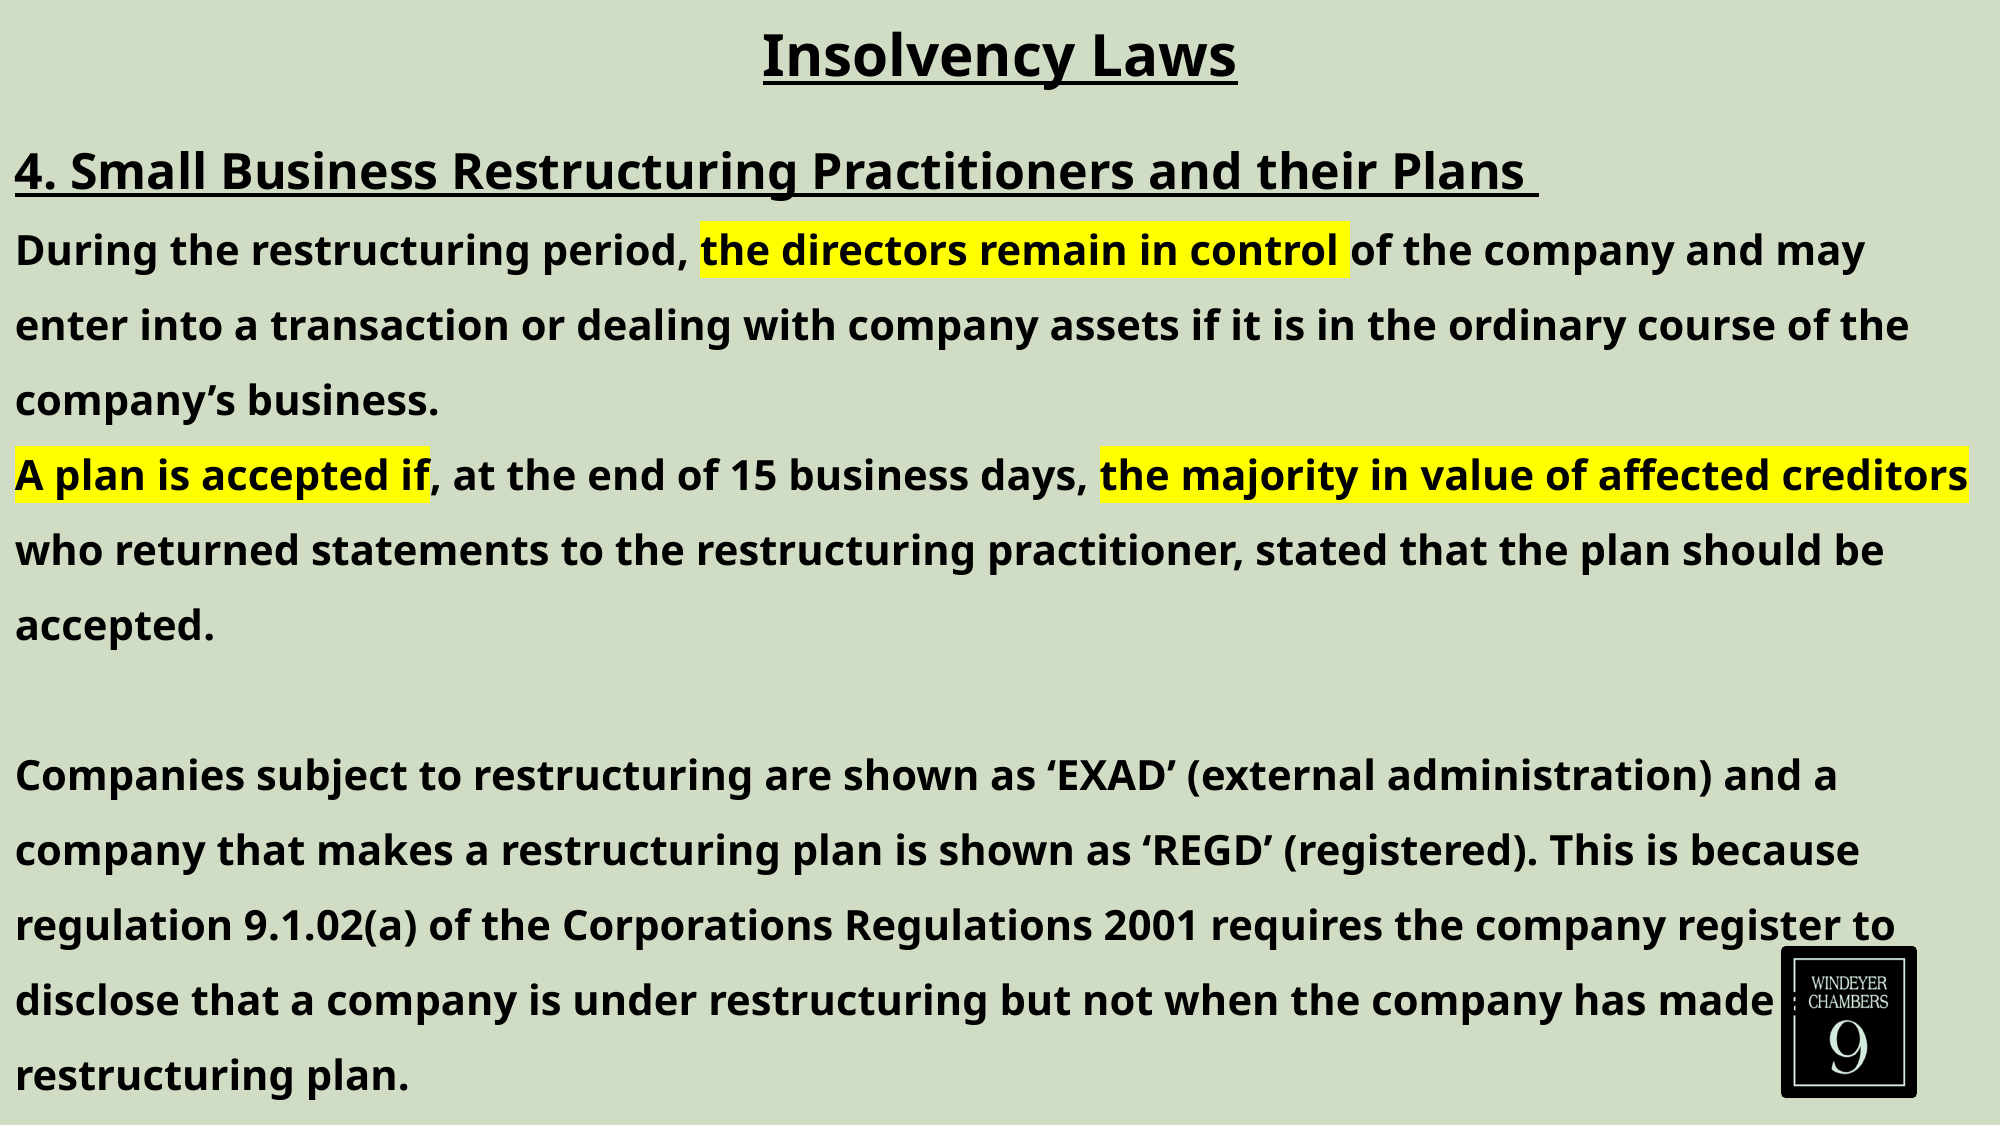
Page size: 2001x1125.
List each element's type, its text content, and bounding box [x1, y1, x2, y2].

text_box 4. Small Business Restructuring Practitioners and their Plans During the restructuring period, the directors remain in control of the company and may enter into a transaction or dealing with company assets if it is in the ordinary course of the company’s business. A plan is accepted if, at the end of 15 business days, the majority in value of affected creditors who returned statements to the restructuring practitioner, stated that the plan should be accepted. Companies subject to restructuring are shown as ‘EXAD’ (external administration) and a company that makes a restructuring plan is shown as ‘REGD’ (registered). This is because regulation 9.1.02(a) of the Corporations Regulations 2001 requires the company register to disclose that a company is under restructuring but not when the company has made a restructuring plan. [0, 101, 2000, 1107]
text_box Insolvency Laws [0, 0, 2000, 101]
picture [1790, 955, 1908, 1089]
